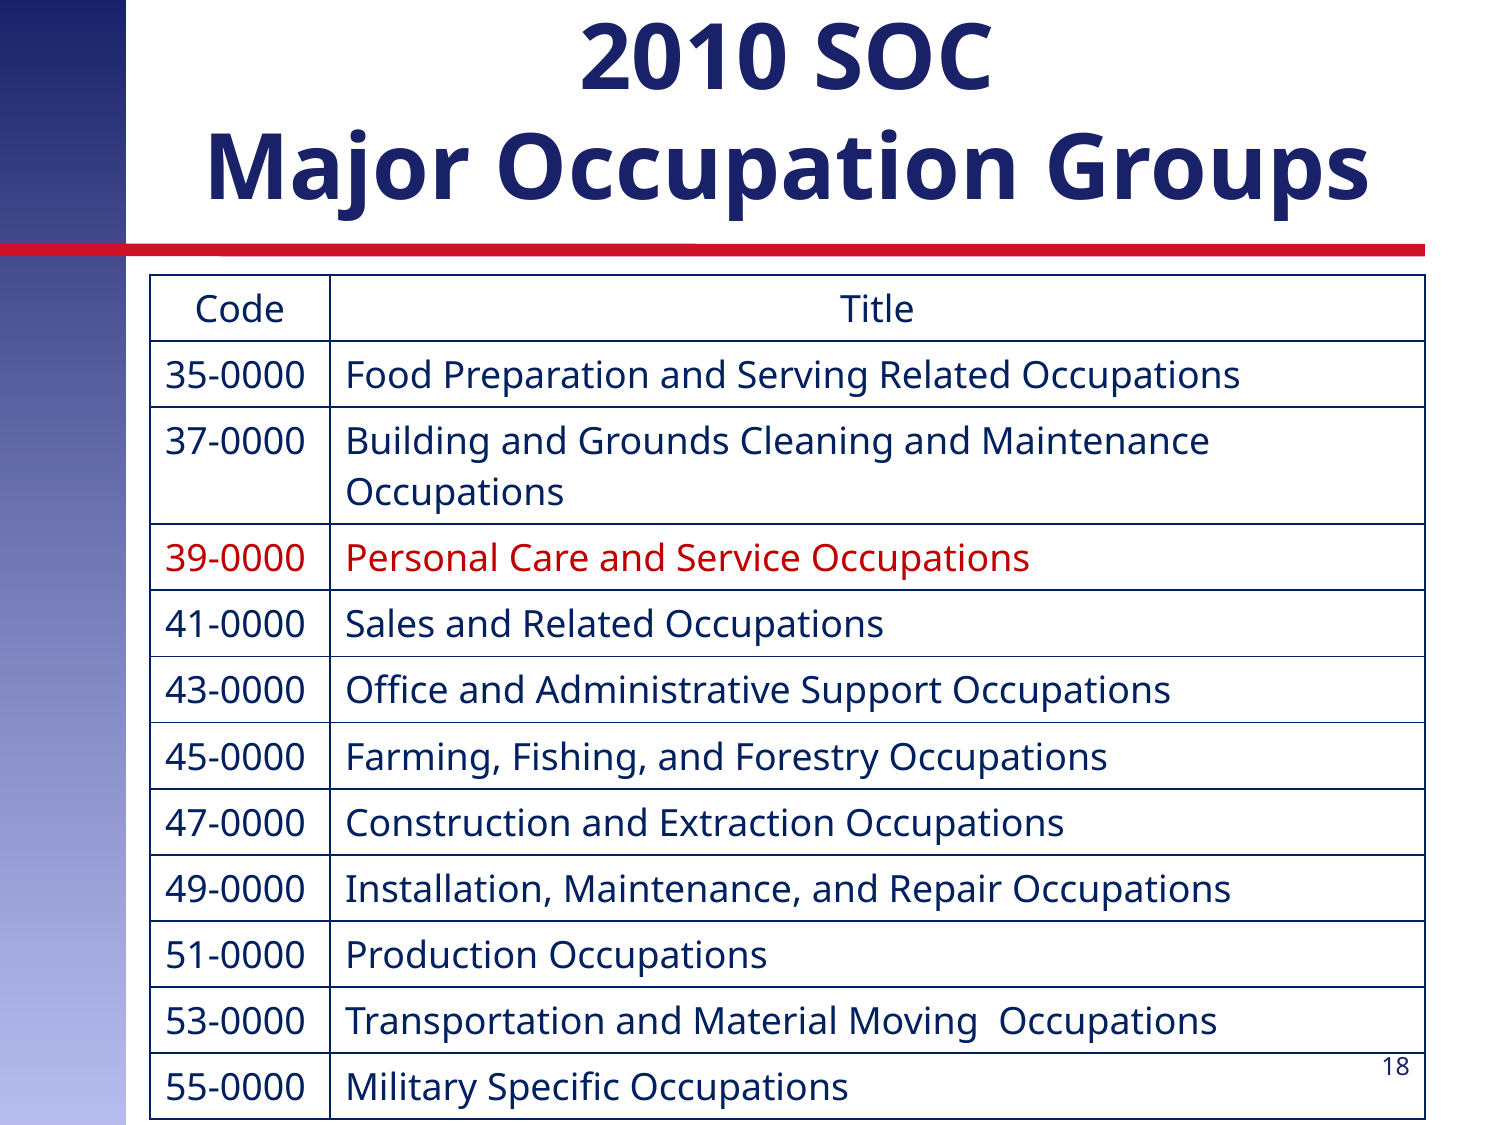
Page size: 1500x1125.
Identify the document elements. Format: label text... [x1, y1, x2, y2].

table_cell Office and Administrative Support Occupations [331, 657, 1424, 722]
table_cell Production Occupations [331, 922, 1424, 986]
table_cell Farming, Fishing, and Forestry Occupations [331, 723, 1424, 788]
table_cell 35-0000 [151, 342, 329, 406]
table_cell 45-0000 [151, 723, 329, 788]
table_cell 39-0000 [151, 525, 329, 589]
title 2010 SOC Major Occupation Groups [149, 44, 1426, 226]
table_cell Building and Grounds Cleaning and Maintenance Occupations [331, 408, 1424, 523]
table_cell 55-0000 [151, 1054, 329, 1118]
table_header Title [331, 276, 1424, 340]
table_cell Military Specific Occupations [331, 1054, 1424, 1118]
table_cell 47-0000 [151, 790, 329, 854]
table_cell 53-0000 [151, 988, 329, 1052]
table_cell 51-0000 [151, 922, 329, 986]
table_cell Construction and Extraction Occupations [331, 790, 1424, 854]
table_cell 49-0000 [151, 856, 329, 920]
table_cell Transportation and Material Moving Occupations [331, 988, 1424, 1052]
table_cell 37-0000 [151, 408, 329, 523]
table_cell Sales and Related Occupations [331, 591, 1424, 656]
table_cell 43-0000 [151, 657, 329, 722]
table_cell Installation, Maintenance, and Repair Occupations [331, 856, 1424, 920]
table_cell 41-0000 [151, 591, 329, 656]
table_cell Food Preparation and Serving Related Occupations [331, 342, 1424, 406]
table_header Code [151, 276, 329, 340]
table_cell Personal Care and Service Occupations [331, 525, 1424, 589]
